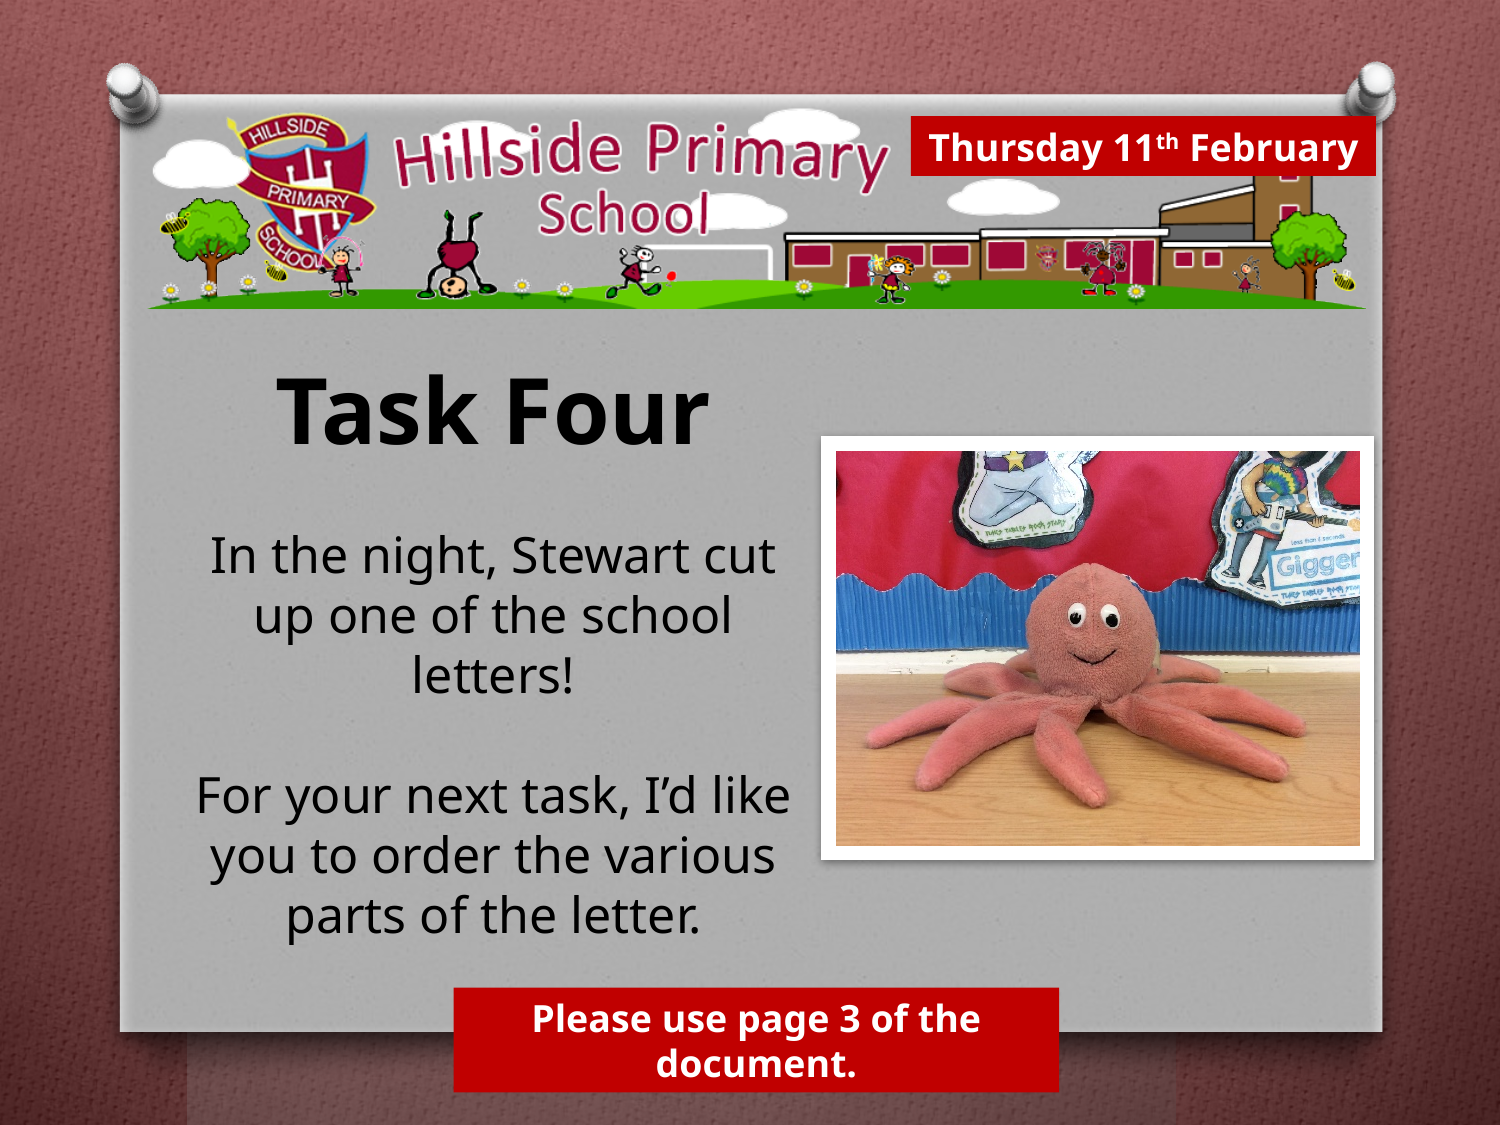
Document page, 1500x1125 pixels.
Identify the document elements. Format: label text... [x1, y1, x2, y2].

picture [75, 29, 1439, 309]
picture [835, 450, 1361, 847]
title Task Four In the night, Stewart cut up one of the school letters! For your next task, I’d like you to order the various parts of the letter. [178, 332, 809, 965]
text_box Thursday 11th February [1366, 116, 1376, 176]
text_box Please use page 3 of the document. [453, 987, 1060, 1093]
